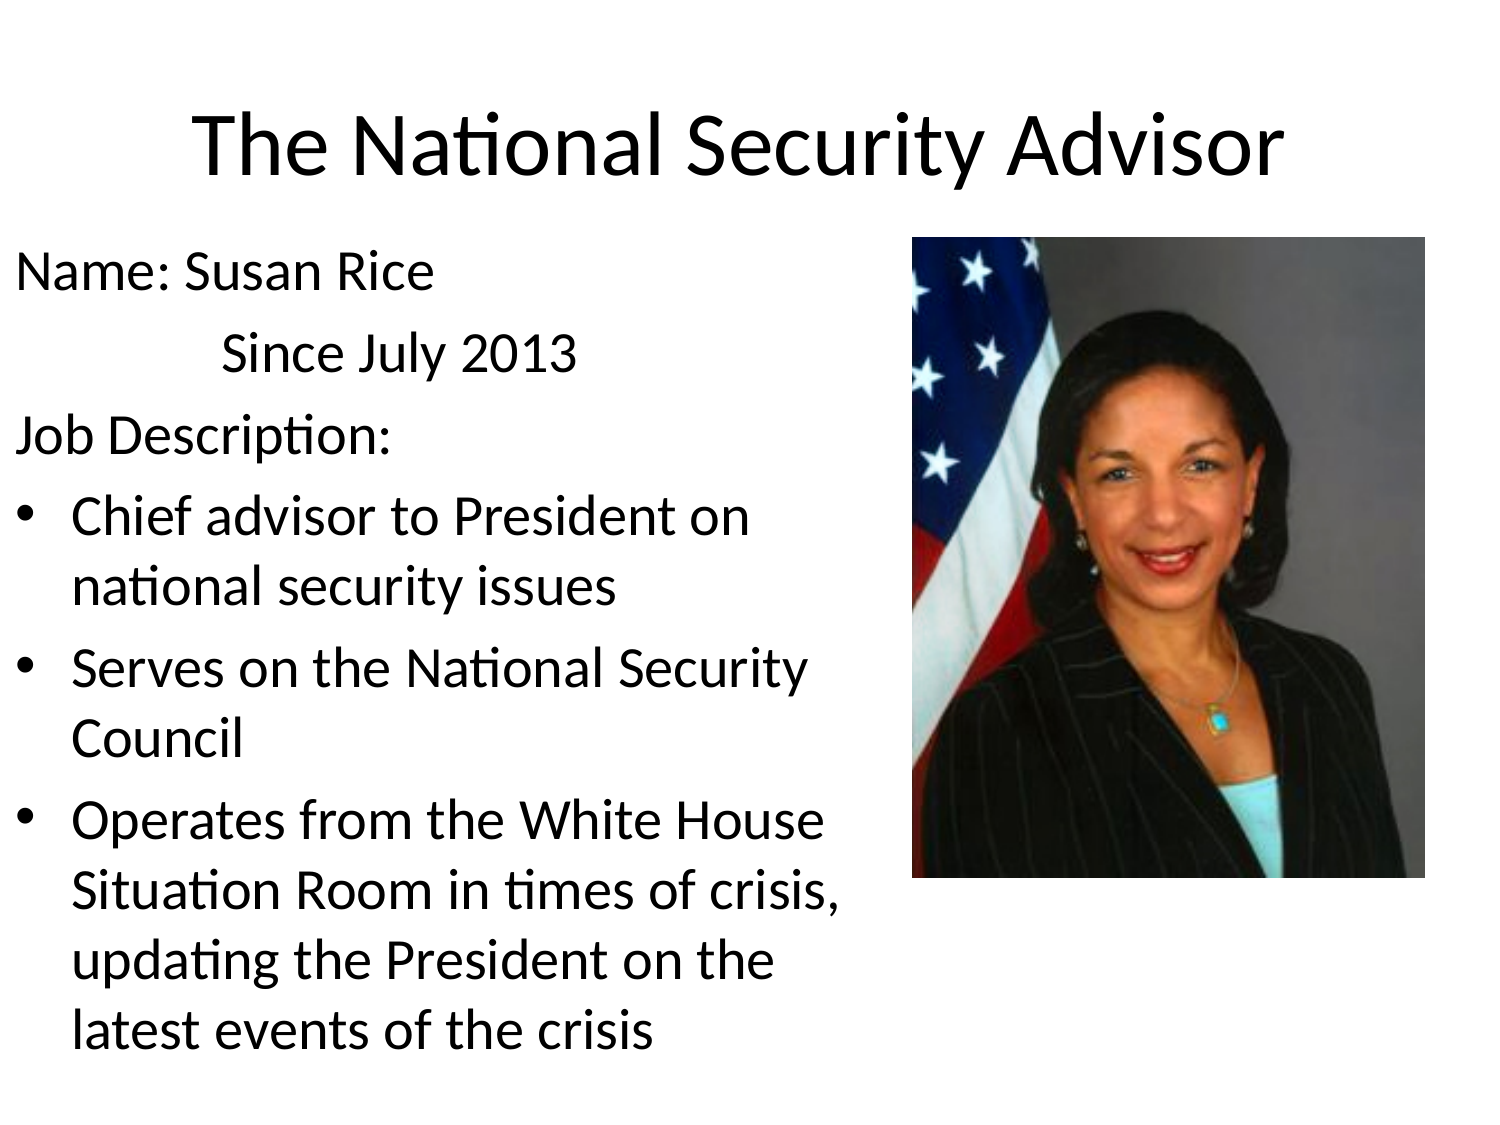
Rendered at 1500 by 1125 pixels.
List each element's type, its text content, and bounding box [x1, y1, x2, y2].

list Name: Susan Rice Since July 2013 Job Description: Chief advisor to President on national security issues Serves on the National Security Council Operates from the White House Situation Room in times of crisis, updating the President on the latest events of the crisis [0, 224, 888, 1088]
picture [912, 237, 1426, 878]
title The National Security Advisor [75, 45, 1425, 233]
